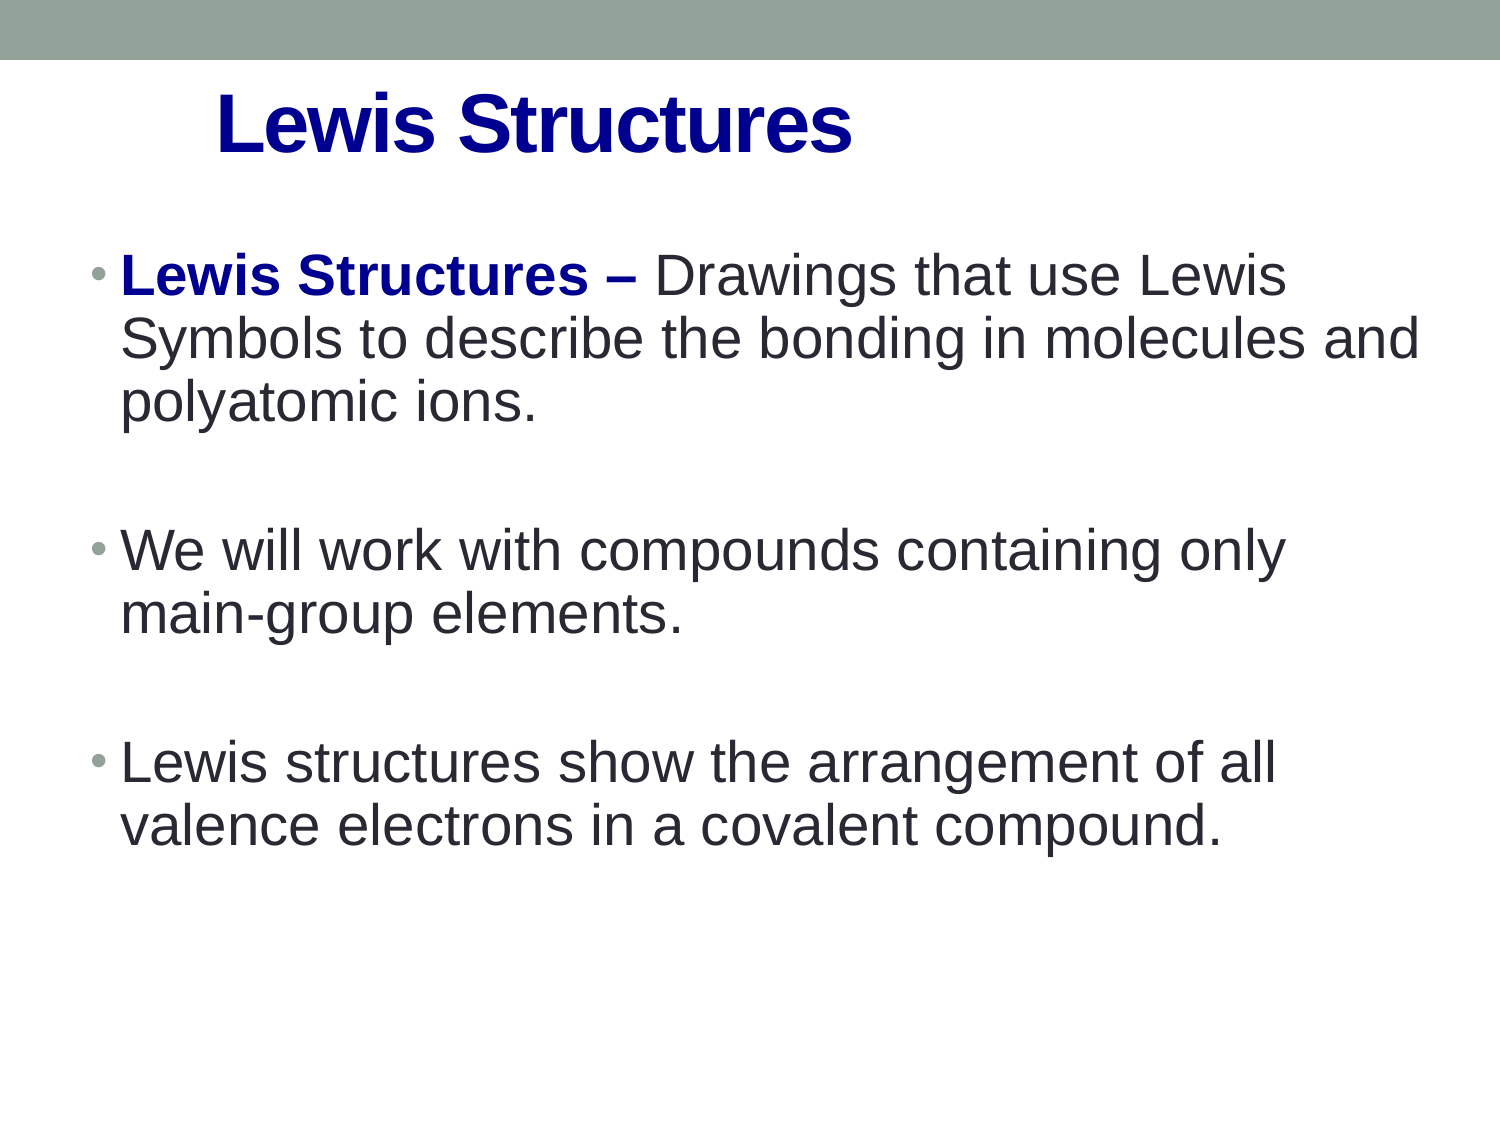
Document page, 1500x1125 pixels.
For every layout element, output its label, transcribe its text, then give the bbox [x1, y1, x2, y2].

title Lewis Structures [200, 37, 1500, 200]
list Lewis Structures – Drawings that use Lewis Symbols to describe the bonding in molecules and polyatomic ions. We will work with compounds containing only main-group elements. Lewis structures show the arrangement of all valence electrons in a covalent compound. [75, 237, 1438, 1125]
